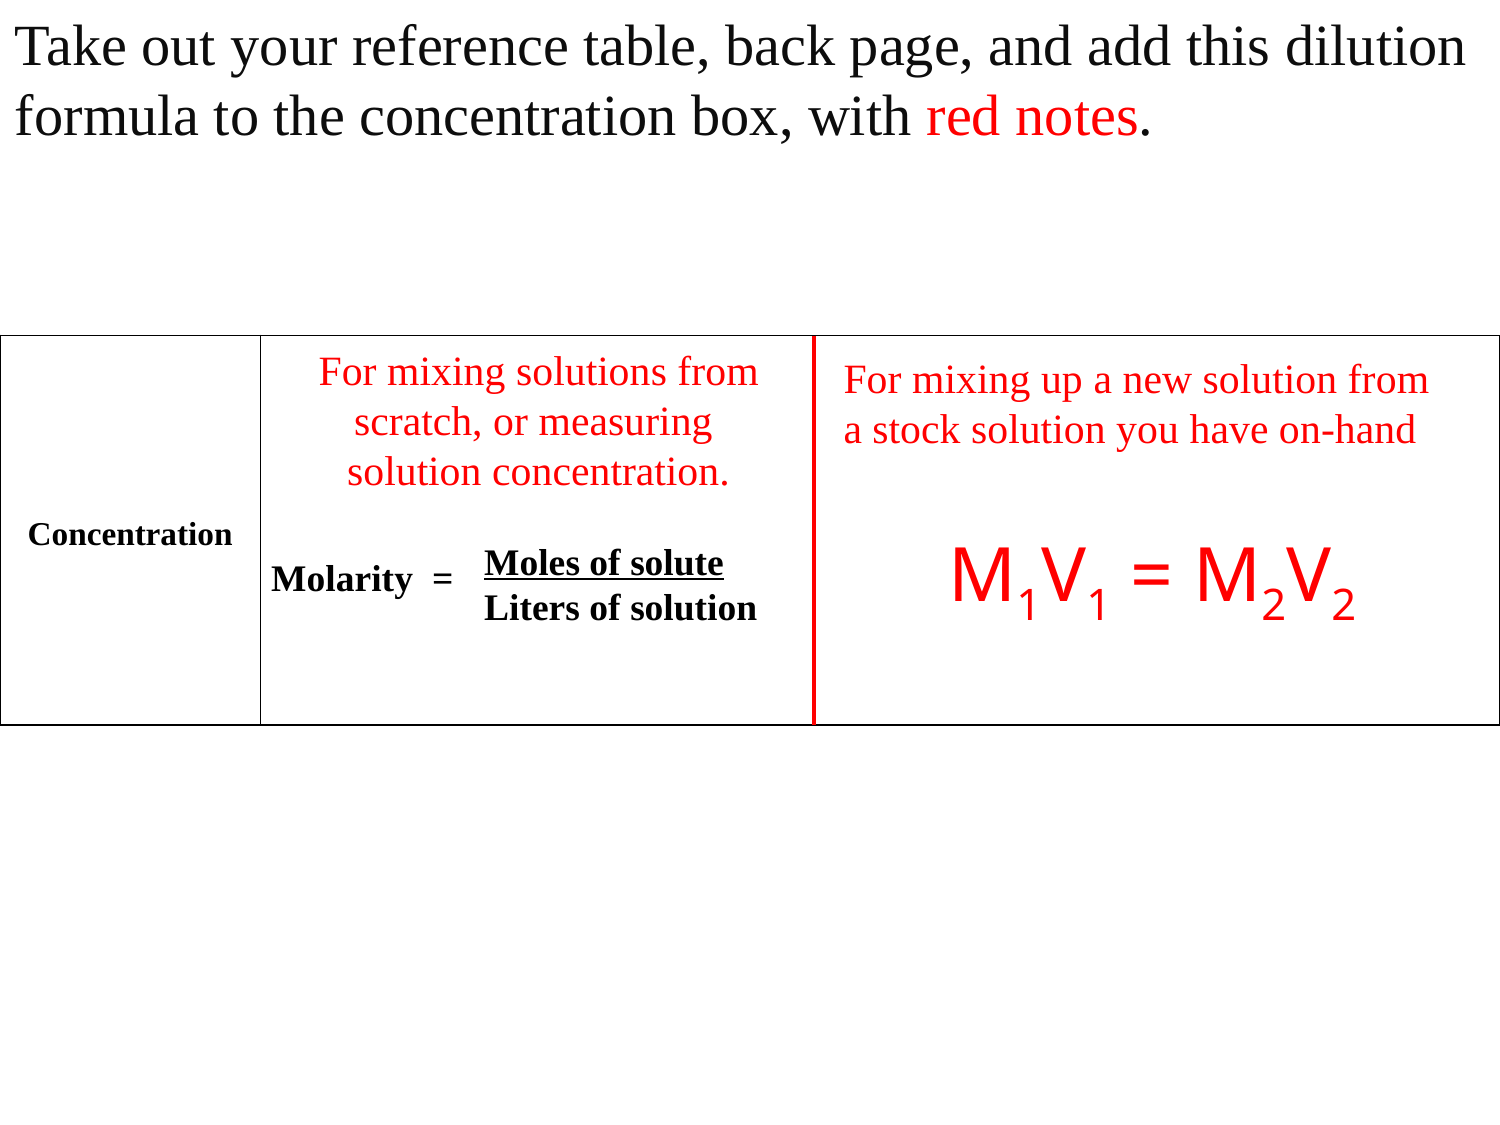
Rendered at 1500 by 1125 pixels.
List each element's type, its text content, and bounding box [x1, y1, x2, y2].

text_box Molarity = [249, 548, 460, 622]
text_box Moles of solute Liters of solution [478, 531, 791, 645]
table_header Concentration [1, 336, 260, 724]
text_box For mixing up a new solution from a stock solution you have on-hand M1V1 = M2V2 [837, 345, 1468, 622]
table_header [816, 336, 1499, 724]
text_box Take out your reference table, back page, and add this dilution formula to the concentration box, with red notes. [0, 0, 1500, 225]
table_header [261, 336, 812, 724]
text_box For mixing solutions from scratch, or measuring solution concentration. [263, 337, 812, 500]
